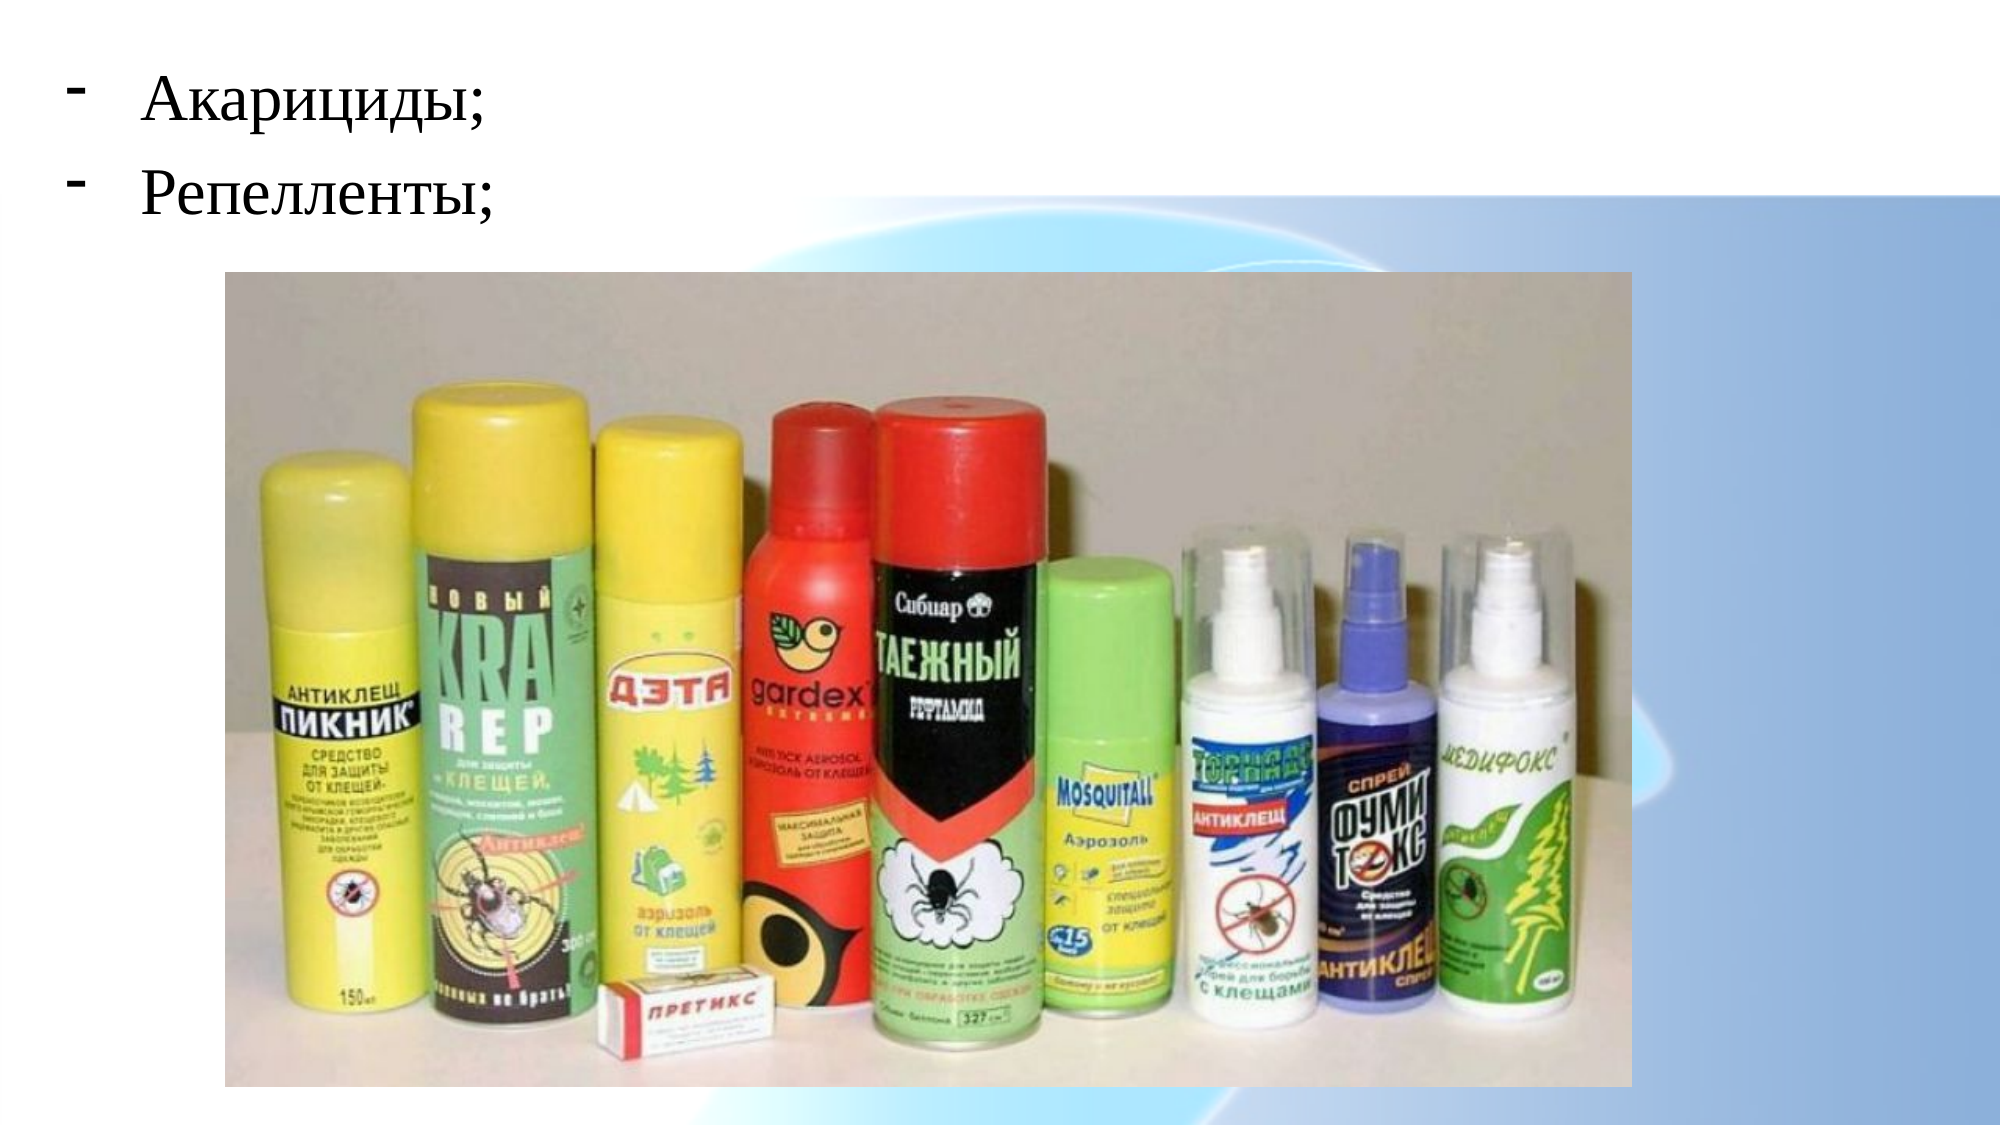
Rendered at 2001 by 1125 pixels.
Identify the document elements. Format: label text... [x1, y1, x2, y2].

subtitle Акарициды; Репелленты; [50, 46, 1952, 1087]
picture [0, 0, 2000, 1125]
